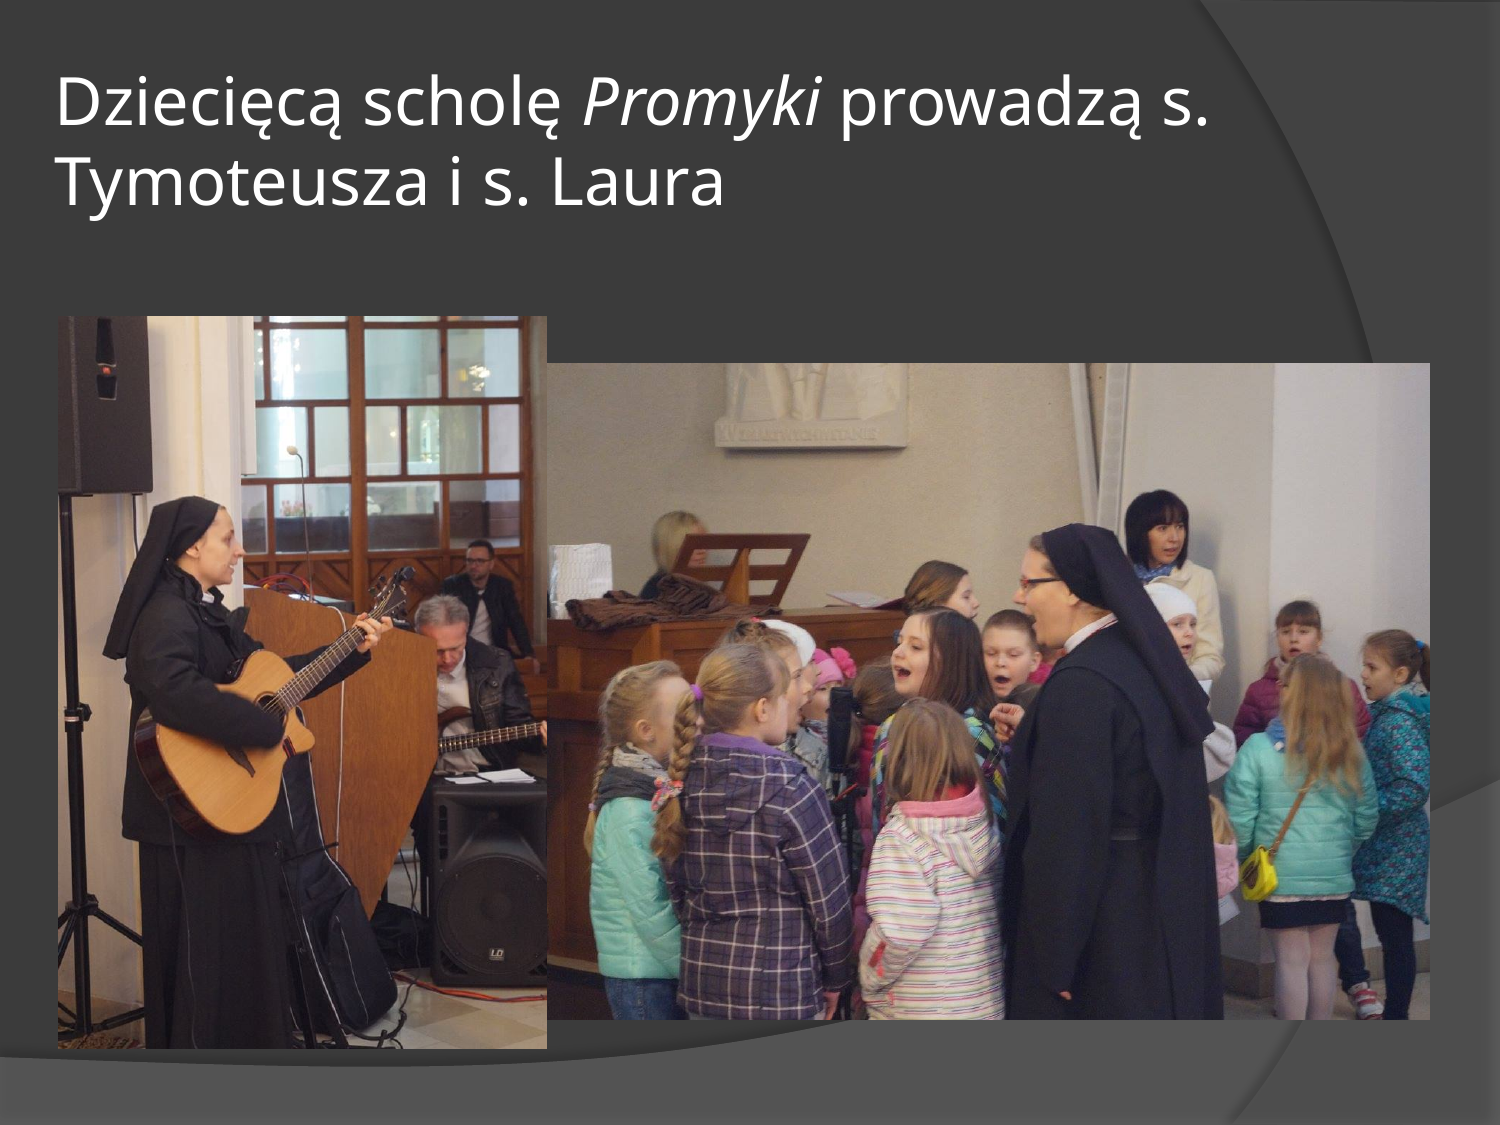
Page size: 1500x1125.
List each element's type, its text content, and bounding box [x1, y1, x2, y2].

picture [58, 316, 547, 1049]
title Dziecięcą scholę Promyki prowadzą s. Tymoteusza i s. Laura [46, 45, 1465, 233]
picture [556, 363, 1430, 1020]
